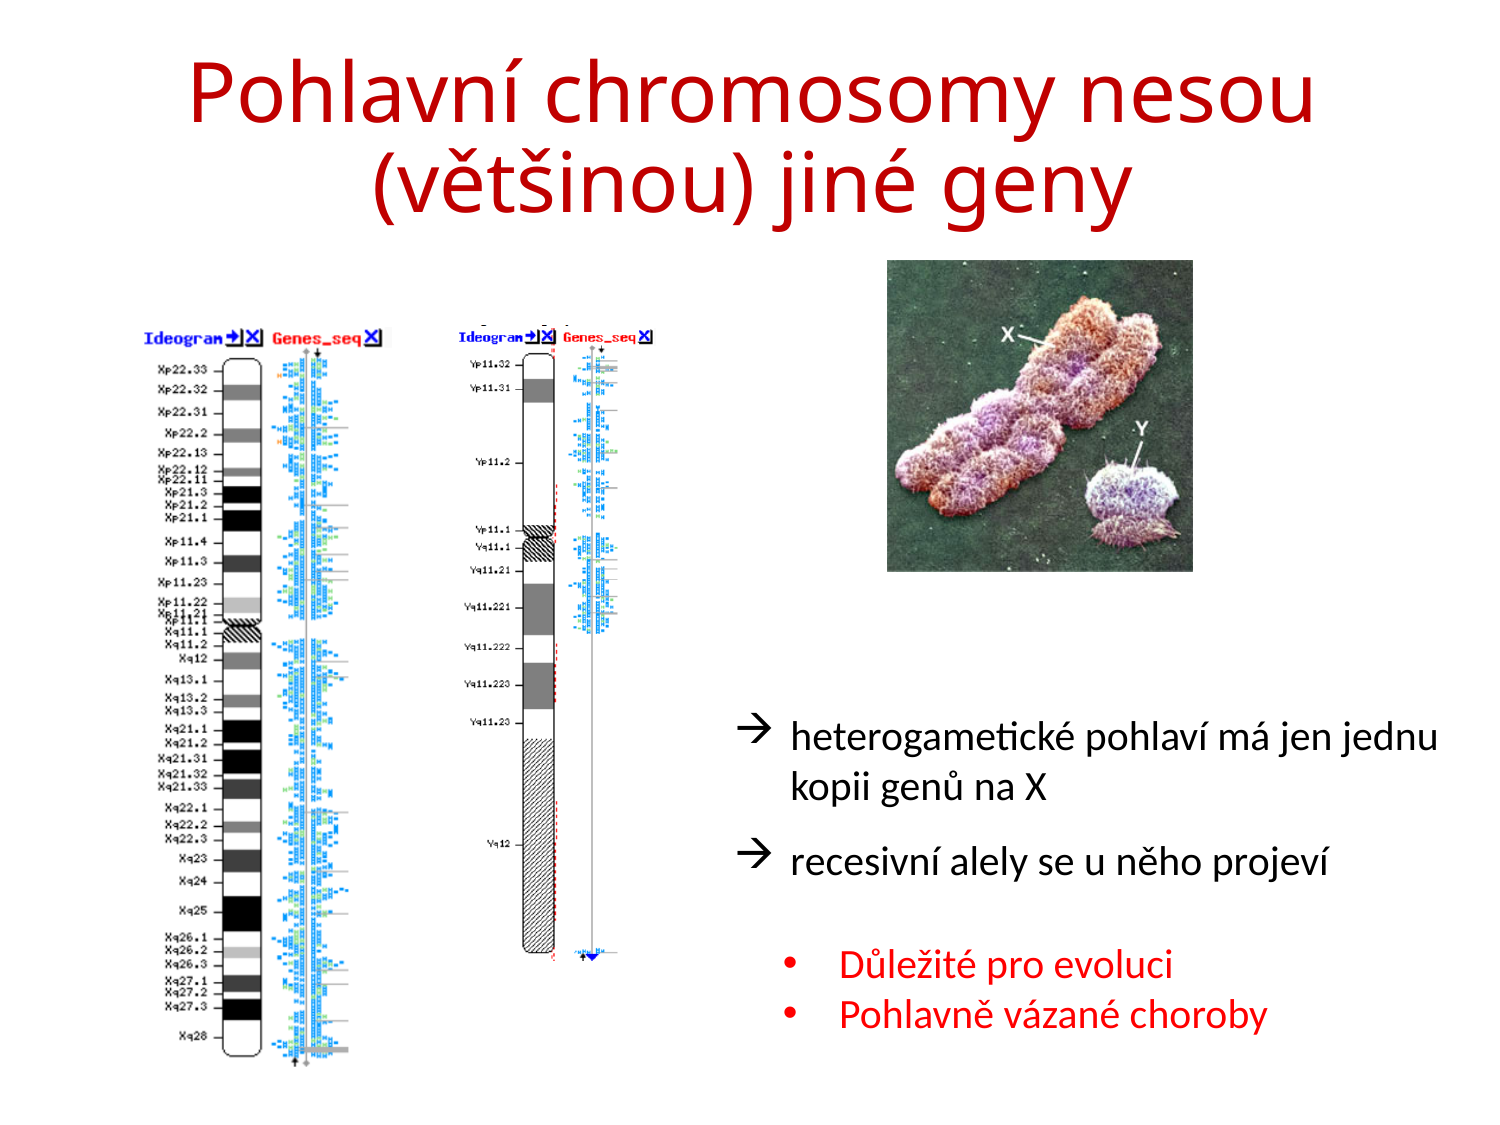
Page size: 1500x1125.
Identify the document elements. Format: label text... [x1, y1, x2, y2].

title Pohlavní chromosomy nesou (většinou) jiné geny [49, 31, 1457, 249]
picture [142, 325, 392, 1077]
text_box heterogametické pohlaví má jen jednu kopii genů na X recesivní alely se u něho projeví [719, 701, 1465, 891]
text_box Důležité pro evoluci Pohlavně vázané choroby [768, 929, 1284, 1045]
picture [886, 260, 1193, 572]
picture [454, 325, 656, 964]
